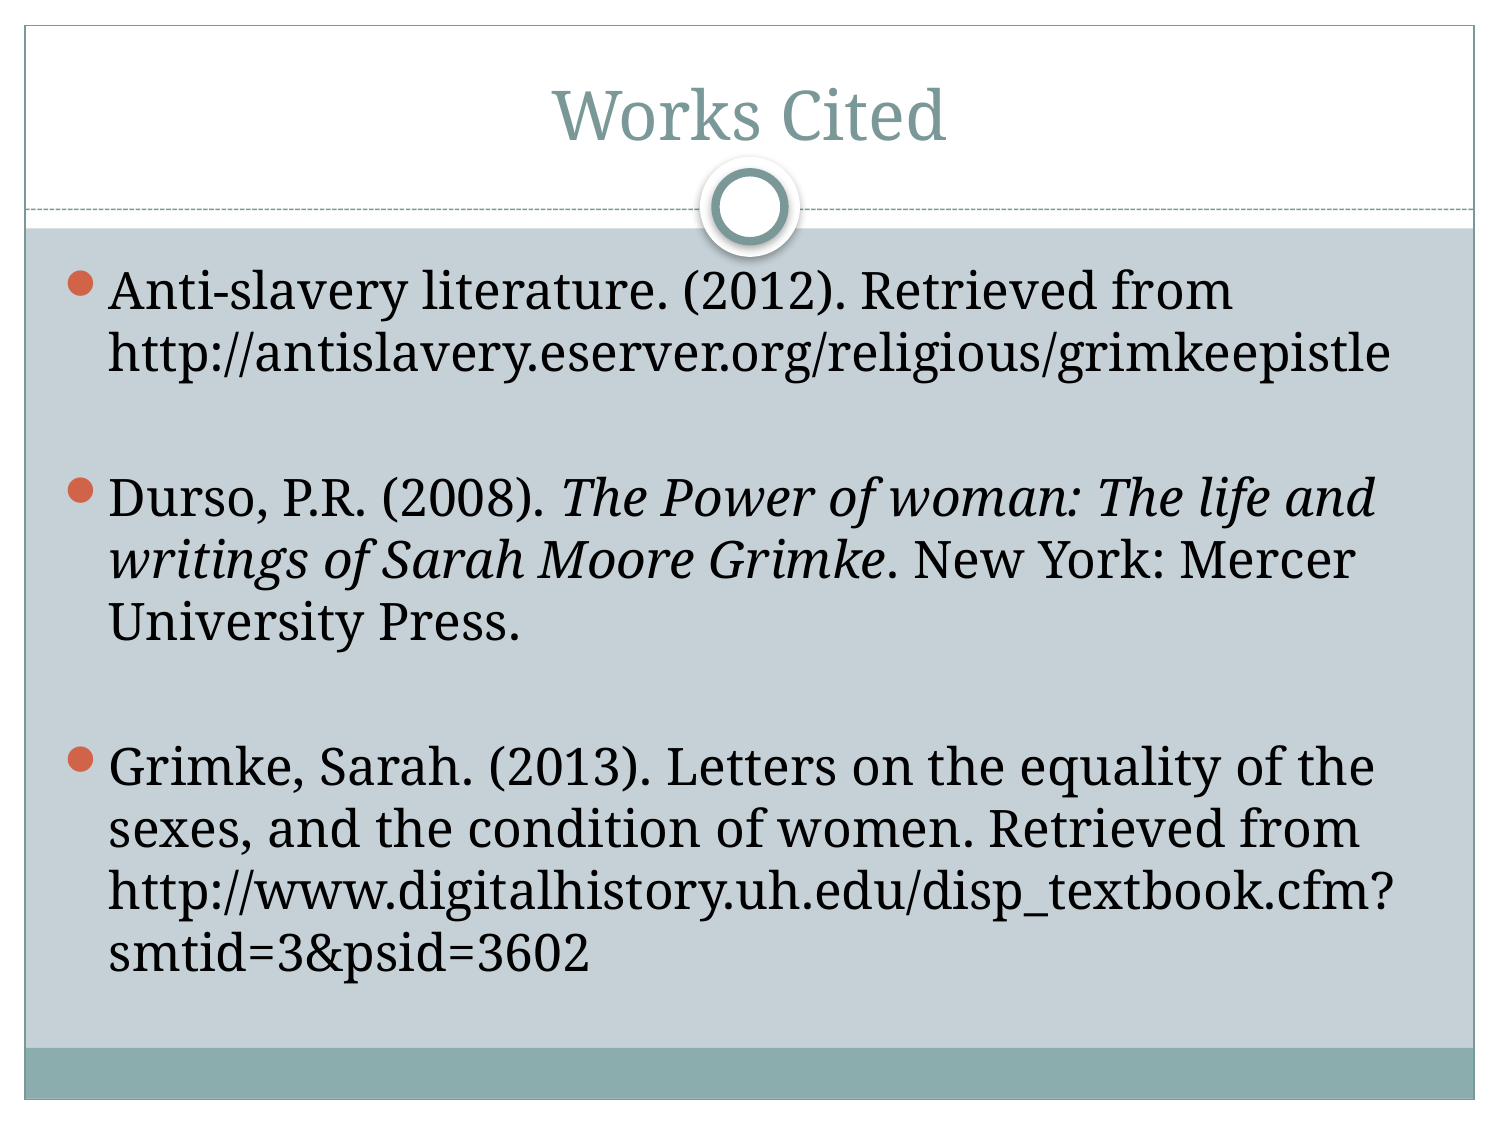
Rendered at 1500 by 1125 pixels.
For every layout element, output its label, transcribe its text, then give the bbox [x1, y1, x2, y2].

list Anti-slavery literature. (2012). Retrieved from http://antislavery.eserver.org/religious/grimkeepistle Durso, P.R. (2008). The Power of woman: The life and writings of Sarah Moore Grimke. New York: Mercer University Press. Grimke, Sarah. (2013). Letters on the equality of the sexes, and the condition of women. Retrieved from http://www.digitalhistory.uh.edu/disp_textbook.cfm?smtid=3&psid=3602 [49, 250, 1445, 1001]
title Works Cited [49, 37, 1450, 162]
